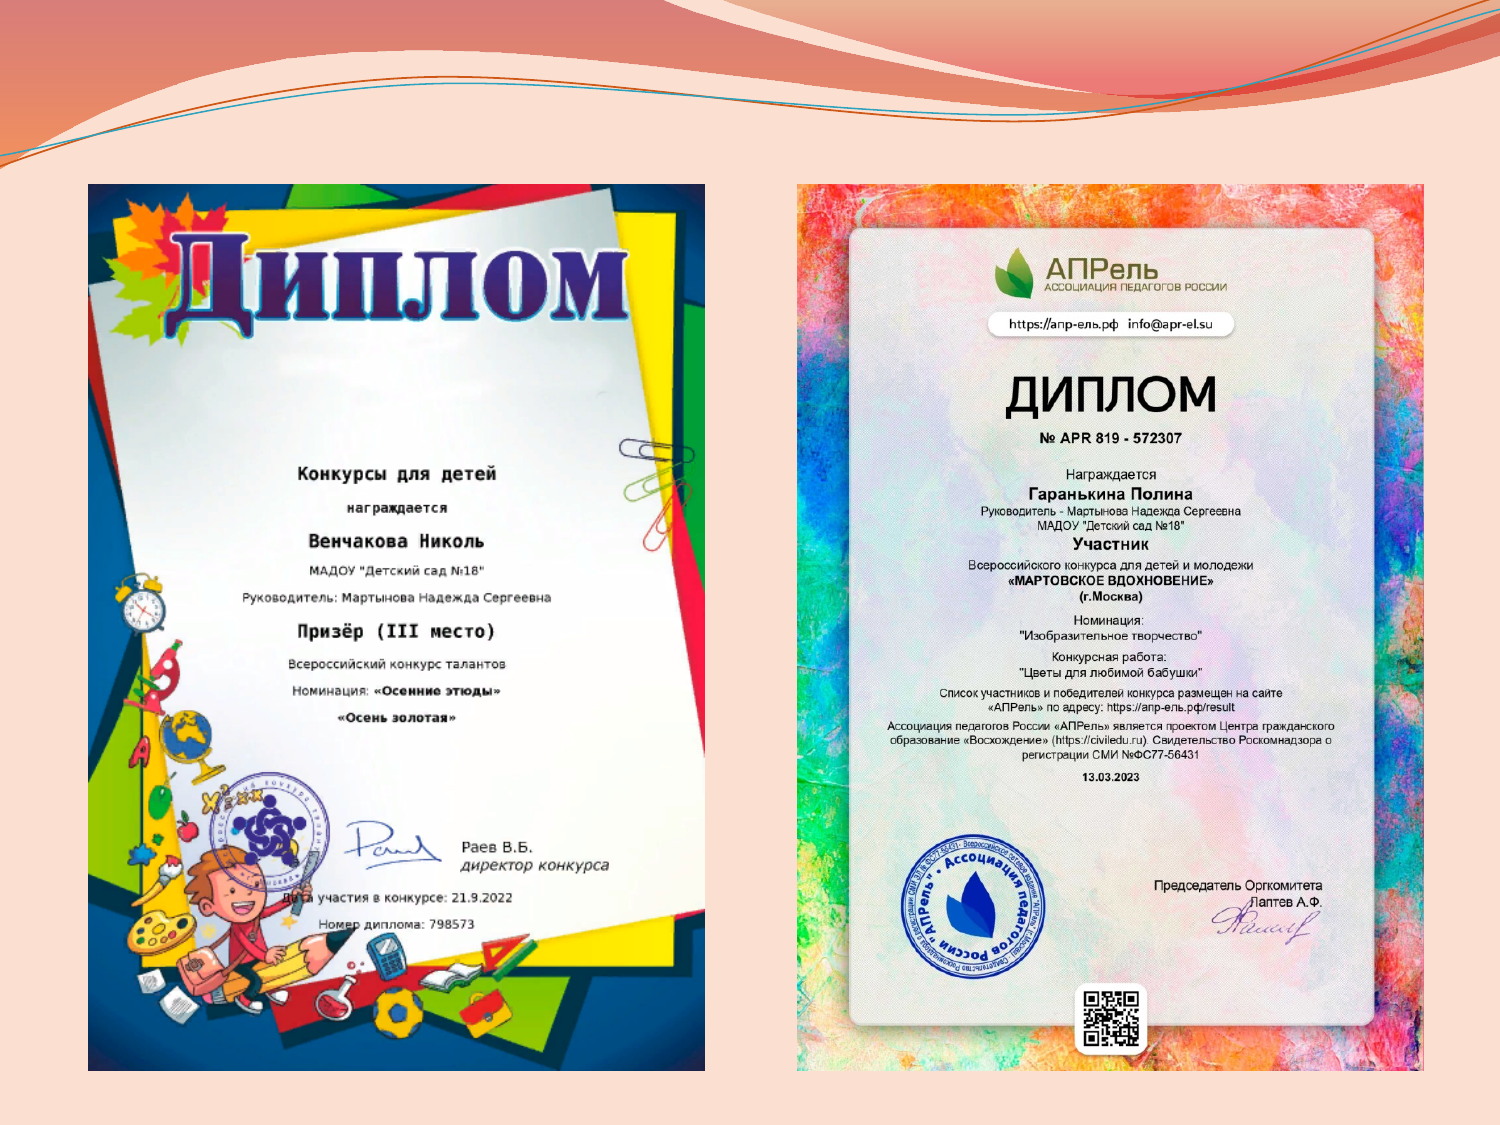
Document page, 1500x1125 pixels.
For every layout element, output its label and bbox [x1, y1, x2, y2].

list [796, 184, 1425, 1071]
list [88, 184, 706, 1071]
